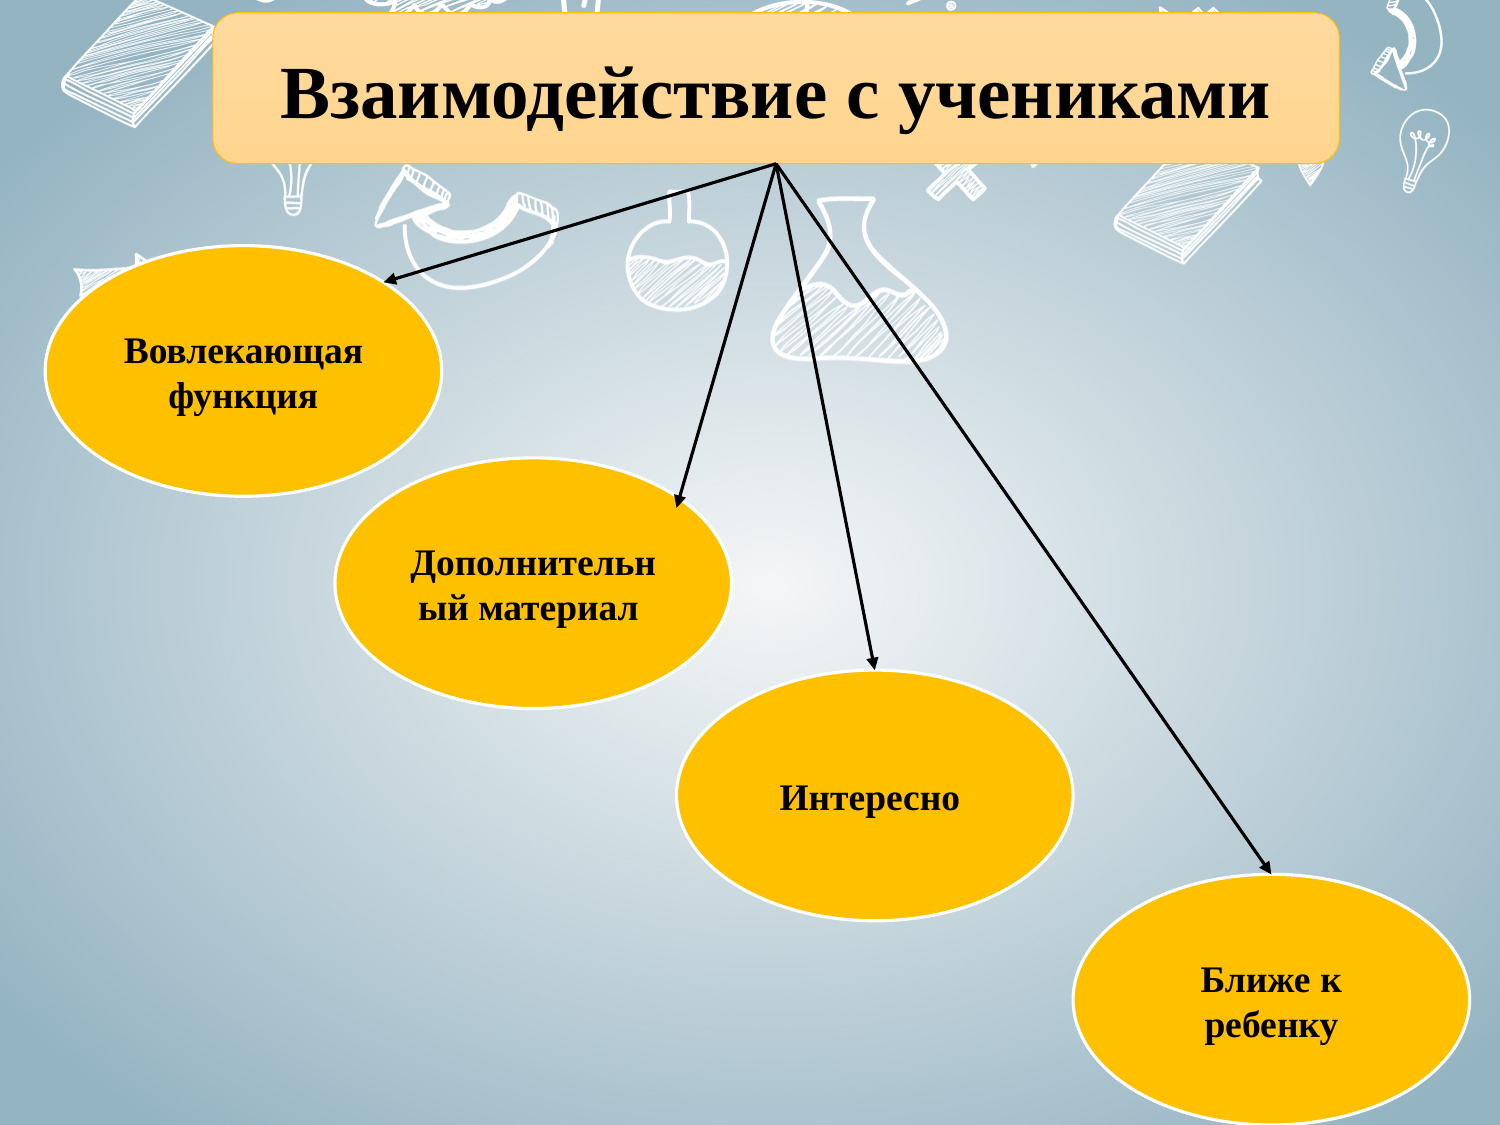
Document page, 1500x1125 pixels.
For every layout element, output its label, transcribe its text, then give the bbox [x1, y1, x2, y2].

text_box Вовлекающая функция [43, 244, 444, 498]
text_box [383, 169, 676, 283]
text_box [676, 169, 776, 508]
text_box Ближе к ребенку [1071, 872, 1472, 1125]
text_box Дополнительный материал [333, 456, 734, 711]
picture [0, 0, 1500, 1125]
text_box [776, 169, 1272, 875]
text_box Взаимодействие с учениками [212, 12, 1340, 165]
text_box Интересно [674, 685, 1031, 923]
